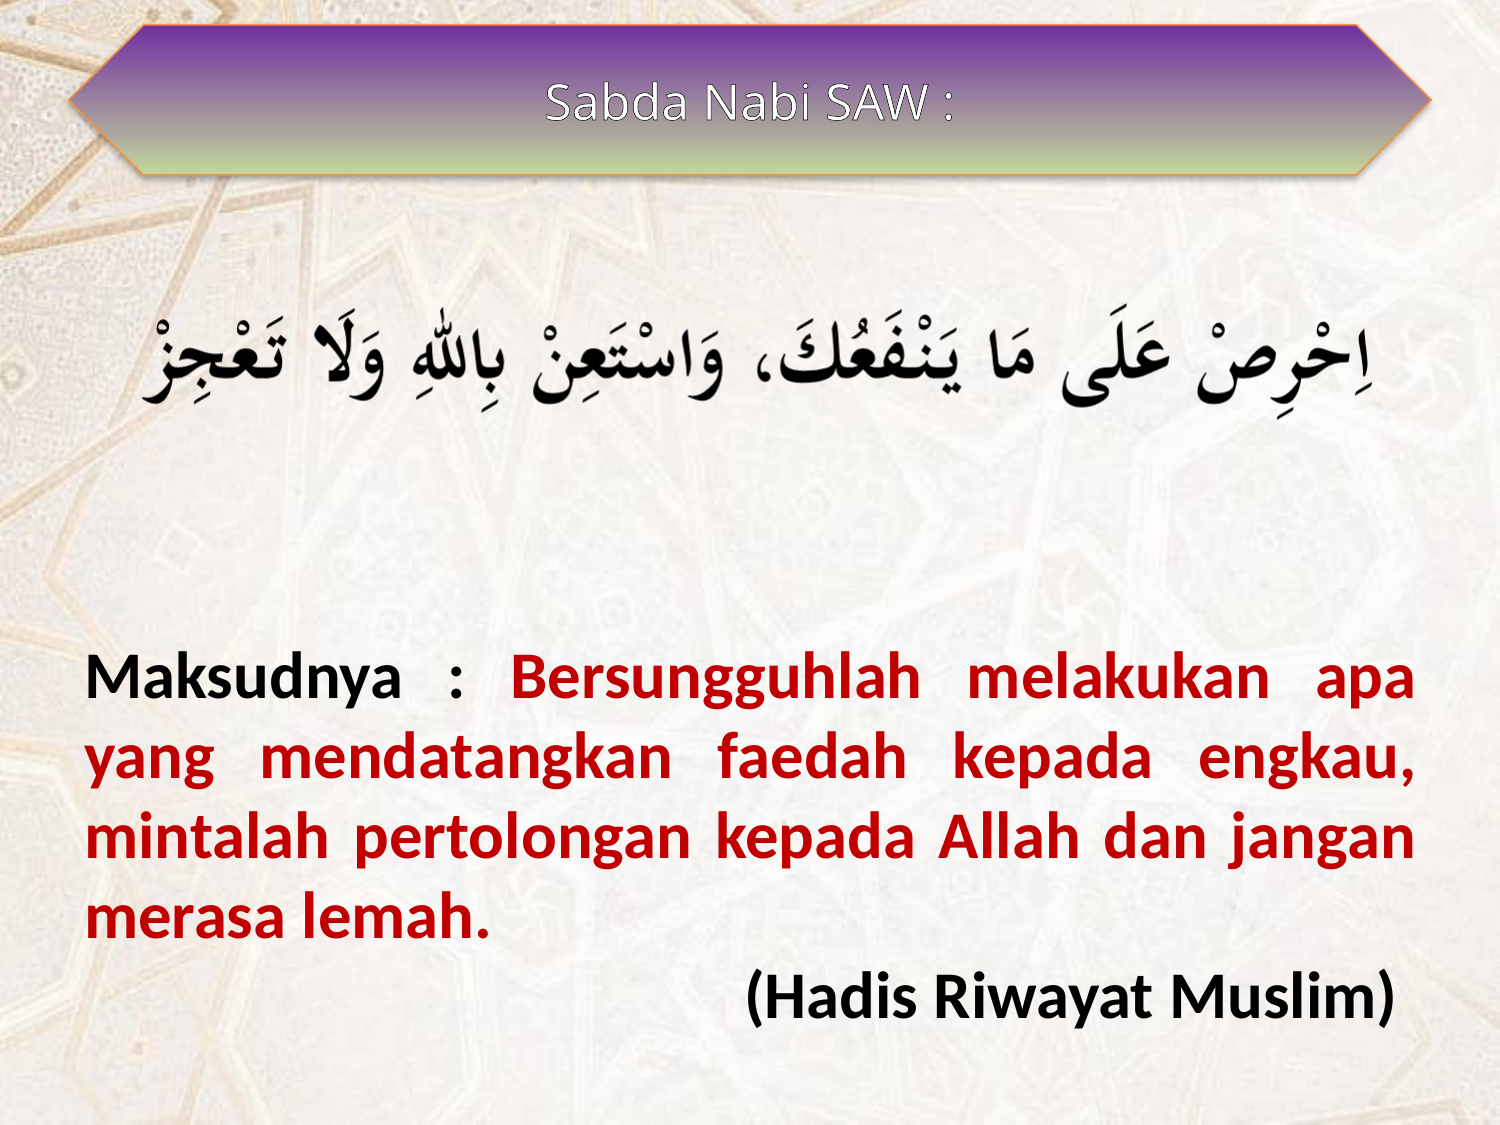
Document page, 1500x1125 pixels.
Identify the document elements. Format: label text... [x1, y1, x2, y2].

text_box Maksudnya : Bersungguhlah melakukan apa yang mendatangkan faedah kepada engkau, mintalah pertolongan kepada Allah dan jangan merasa lemah. (Hadis Riwayat Muslim) [69, 624, 1433, 1040]
text_box Sabda Nabi SAW : [67, 24, 1432, 176]
text_box DOA … [0, 0, 1500, 1125]
picture [68, 274, 1432, 487]
